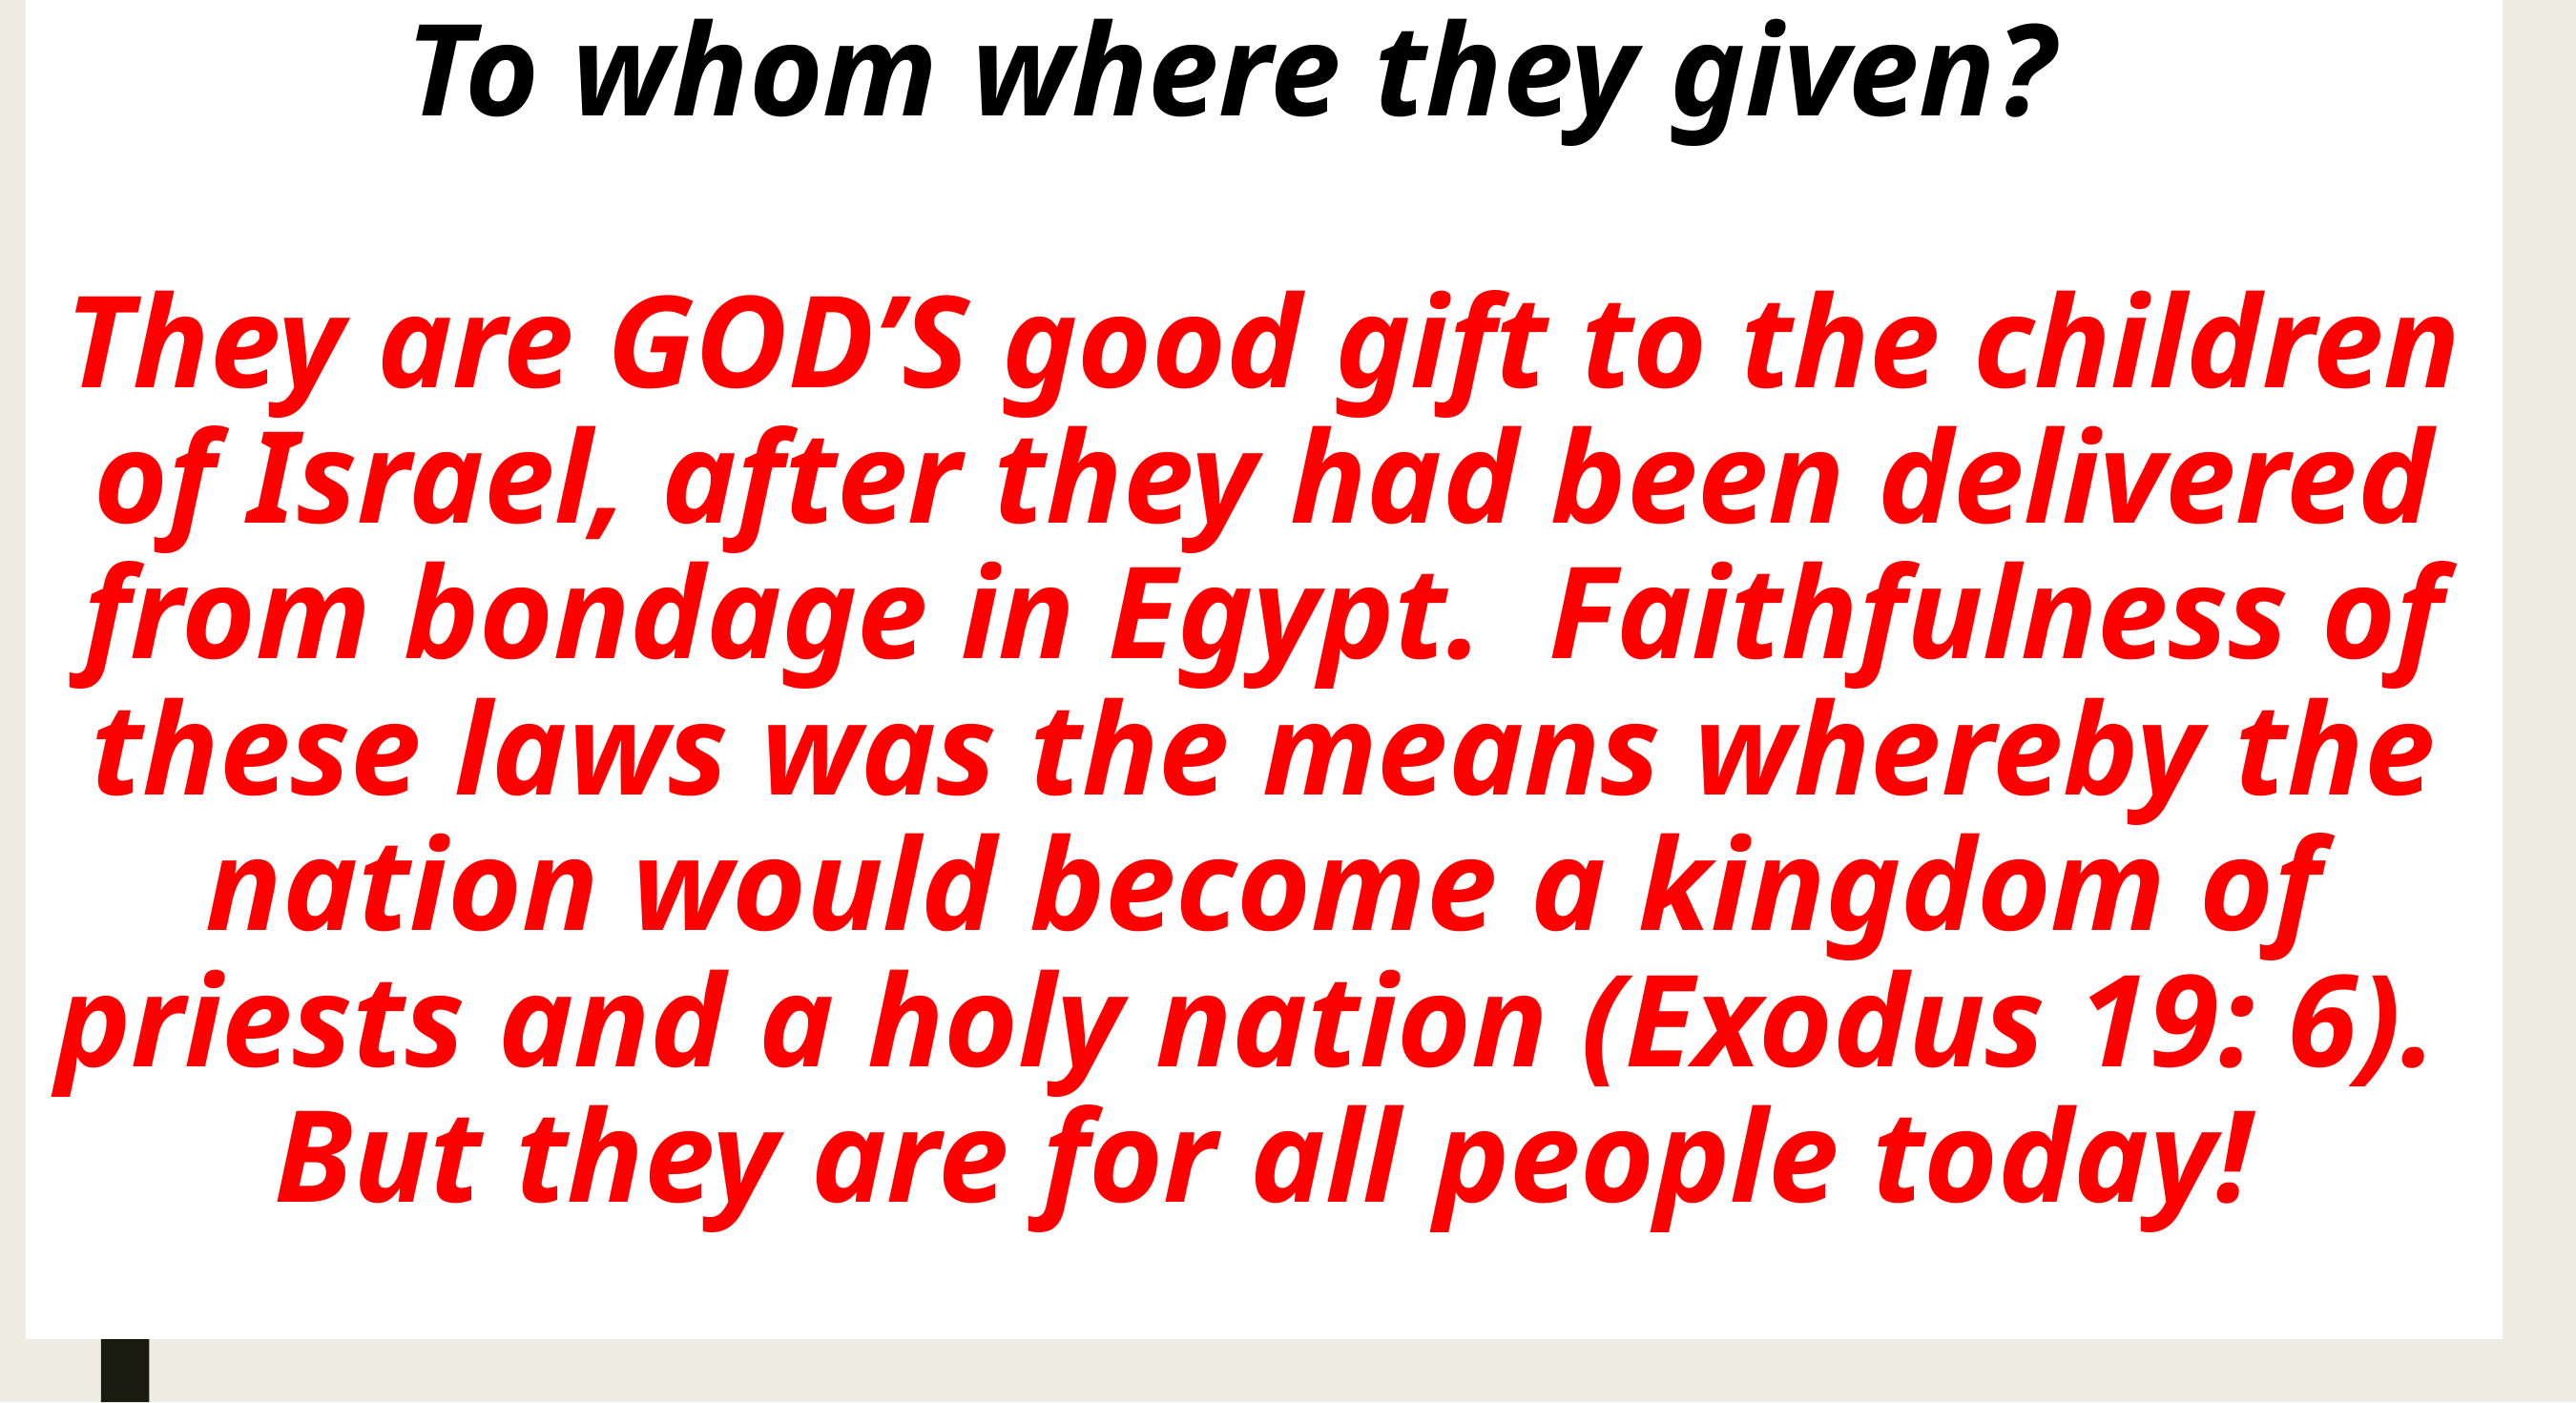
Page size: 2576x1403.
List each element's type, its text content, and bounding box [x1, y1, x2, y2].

title To whom where they given? They are GOD’S good gift to the children of Israel, after they had been delivered from bondage in Egypt. Faithfulness of these laws was the means whereby the nation would become a kingdom of priests and a holy nation (Exodus 19: 6). But they are for all people today! [25, 0, 2503, 1339]
